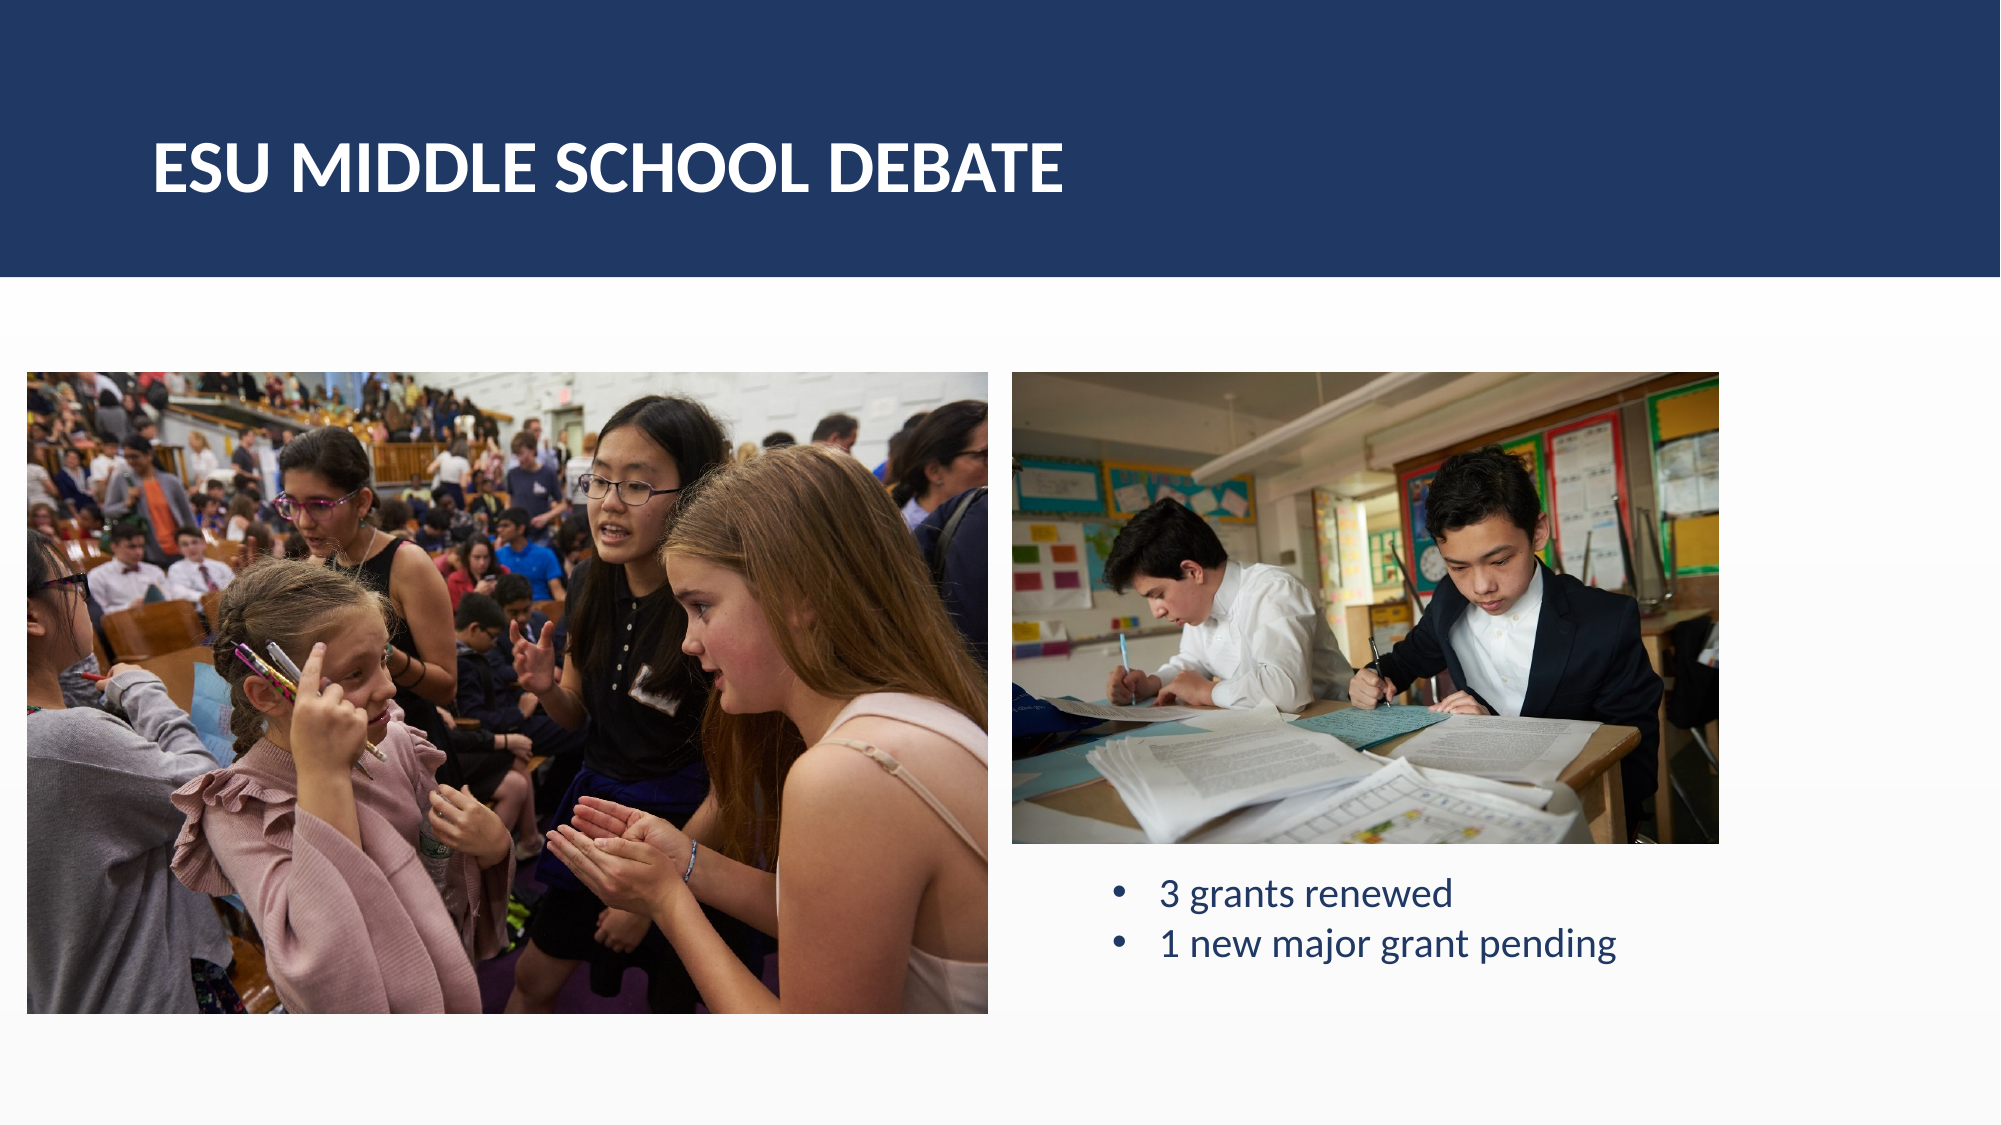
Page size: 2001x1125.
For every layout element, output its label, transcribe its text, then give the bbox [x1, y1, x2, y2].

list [27, 372, 988, 1014]
title ESU MIDDLE SCHOOL DEBATE [137, 59, 1863, 278]
text_box 3 grants renewed 1 new major grant pending [1097, 858, 1763, 1019]
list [1012, 372, 1720, 844]
